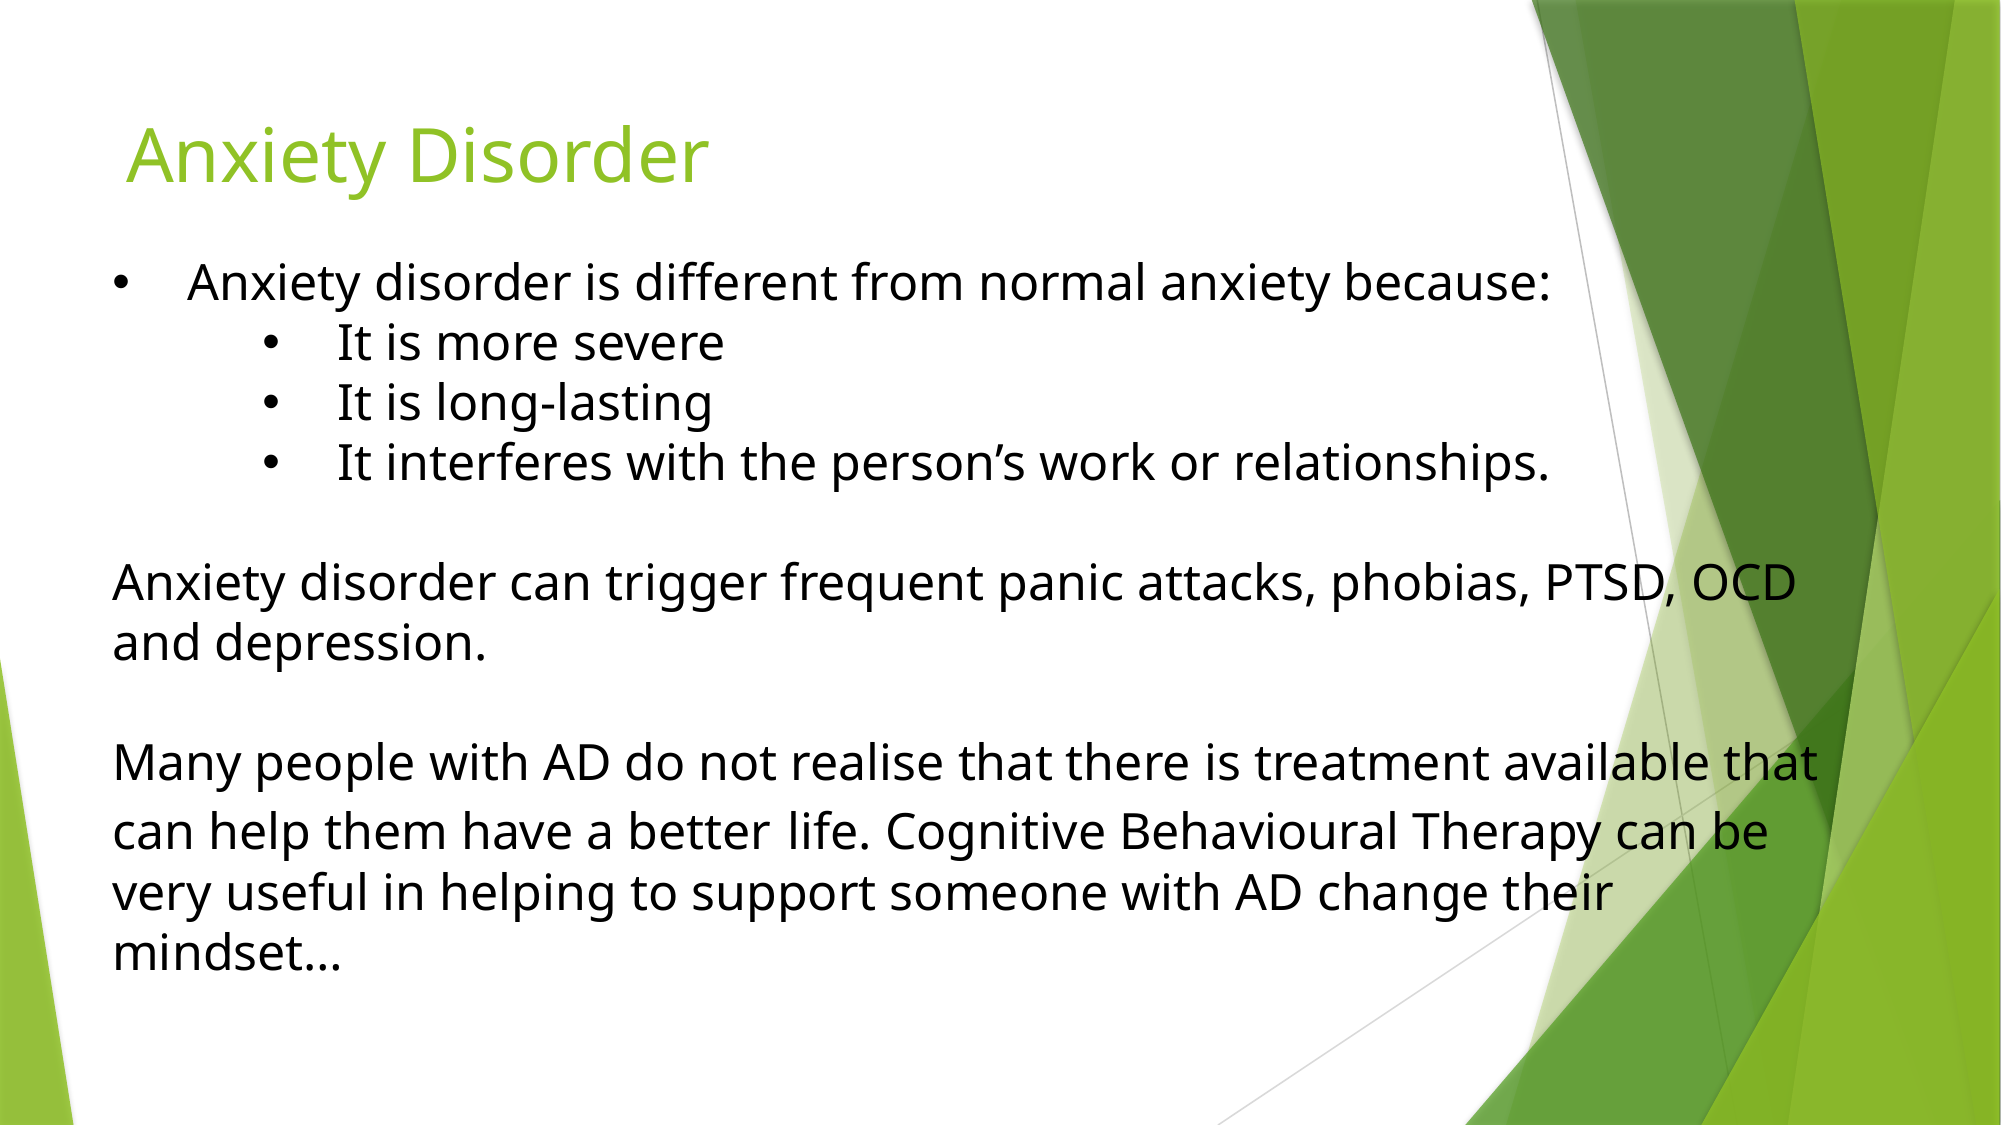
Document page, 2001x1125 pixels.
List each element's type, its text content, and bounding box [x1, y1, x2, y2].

text_box Anxiety disorder is different from normal anxiety because: It is more severe It is long-lasting It interferes with the person’s work or relationships. Anxiety disorder can trigger frequent panic attacks, phobias, PTSD, OCD and depression. Many people with AD do not realise that there is treatment available that can help them have a better life. Cognitive Behavioural Therapy can be very useful in helping to support someone with AD change their mindset… [97, 243, 1873, 989]
title Anxiety Disorder [111, 99, 1522, 243]
